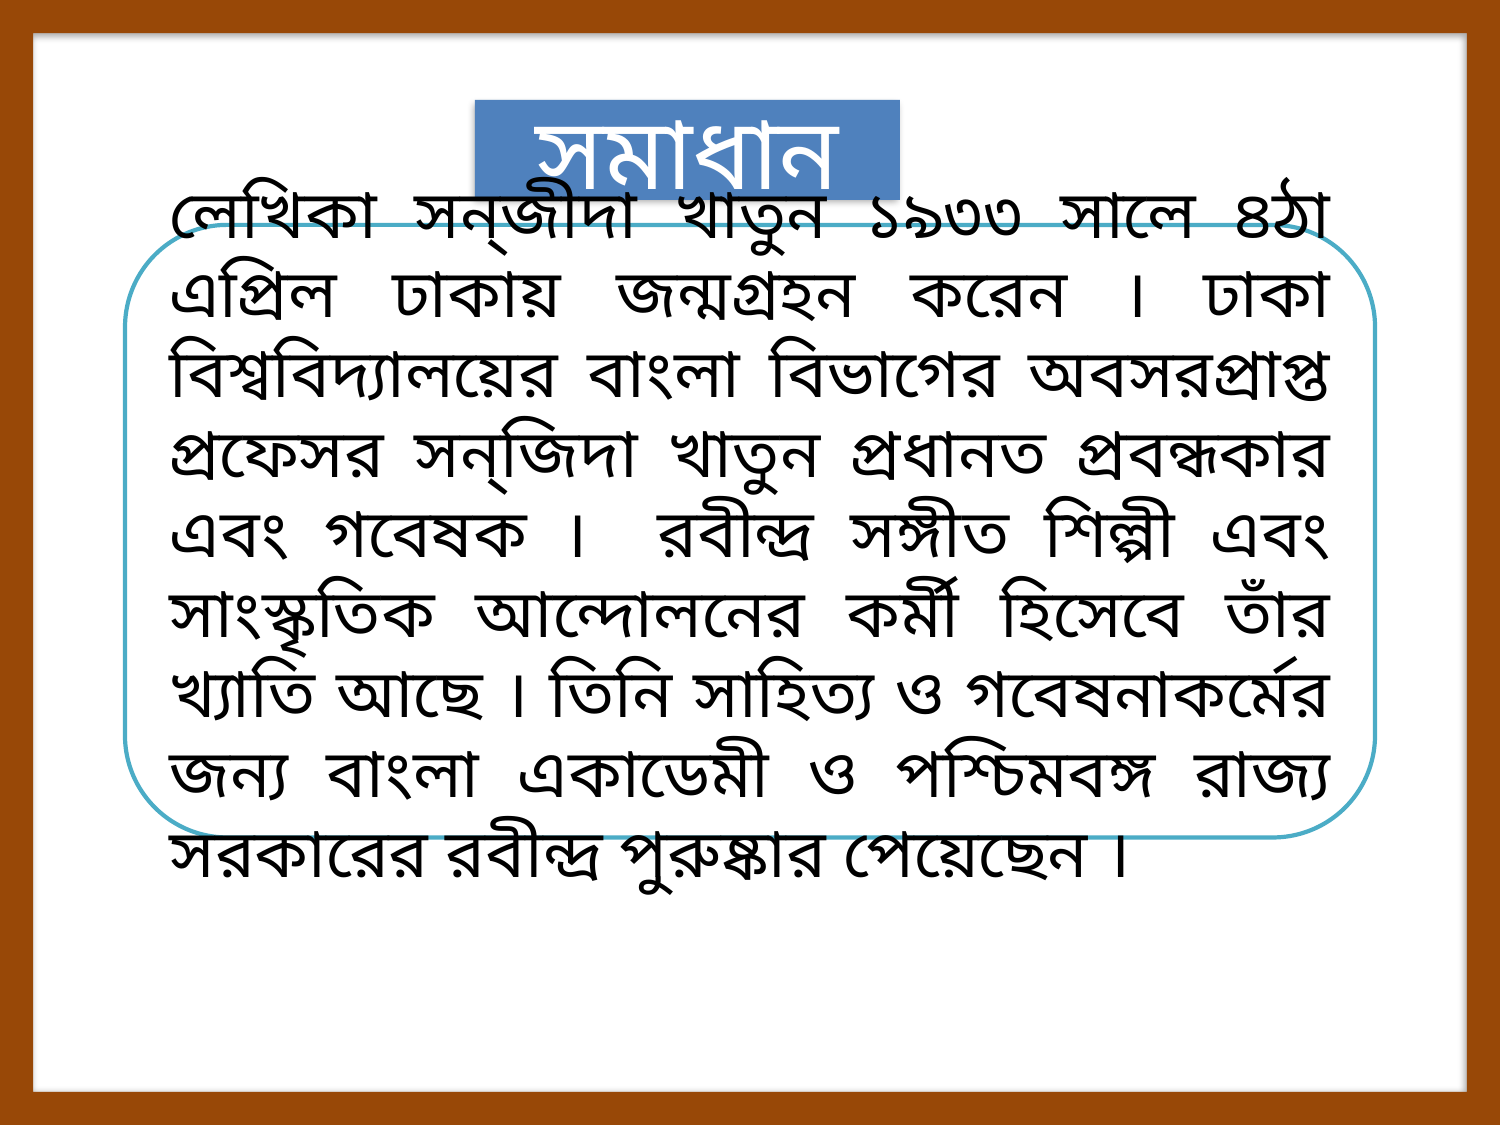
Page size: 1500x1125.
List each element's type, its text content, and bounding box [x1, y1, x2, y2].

text_box লেখিকা সন্‌জীদা খাতুন ১৯৩৩ সালে ৪ঠা এপ্রিল ঢাকায় জন্মগ্রহন করেন । ঢাকা বিশ্ববিদ্যালয়ের বাংলা বিভাগের অবসরপ্রাপ্ত প্রফেসর সন্‌জিদা খাতুন প্রধানত প্রবন্ধকার এবং গবেষক । রবীন্দ্র সঙ্গীত শিল্পী এবং সাংস্কৃতিক আন্দোলনের কর্মী হিসেবে তাঁর খ্যাতি আছে । তিনি সাহিত্য ও গবেষনাকর্মের জন্য বাংলা একাডেমী ও পশ্চিমবঙ্গ রাজ্য সরকারের রবীন্দ্র পুরুষ্কার পেয়েছেন । [122, 222, 1378, 840]
text_box [0, 0, 1500, 1125]
text_box সমাধান [473, 98, 902, 202]
